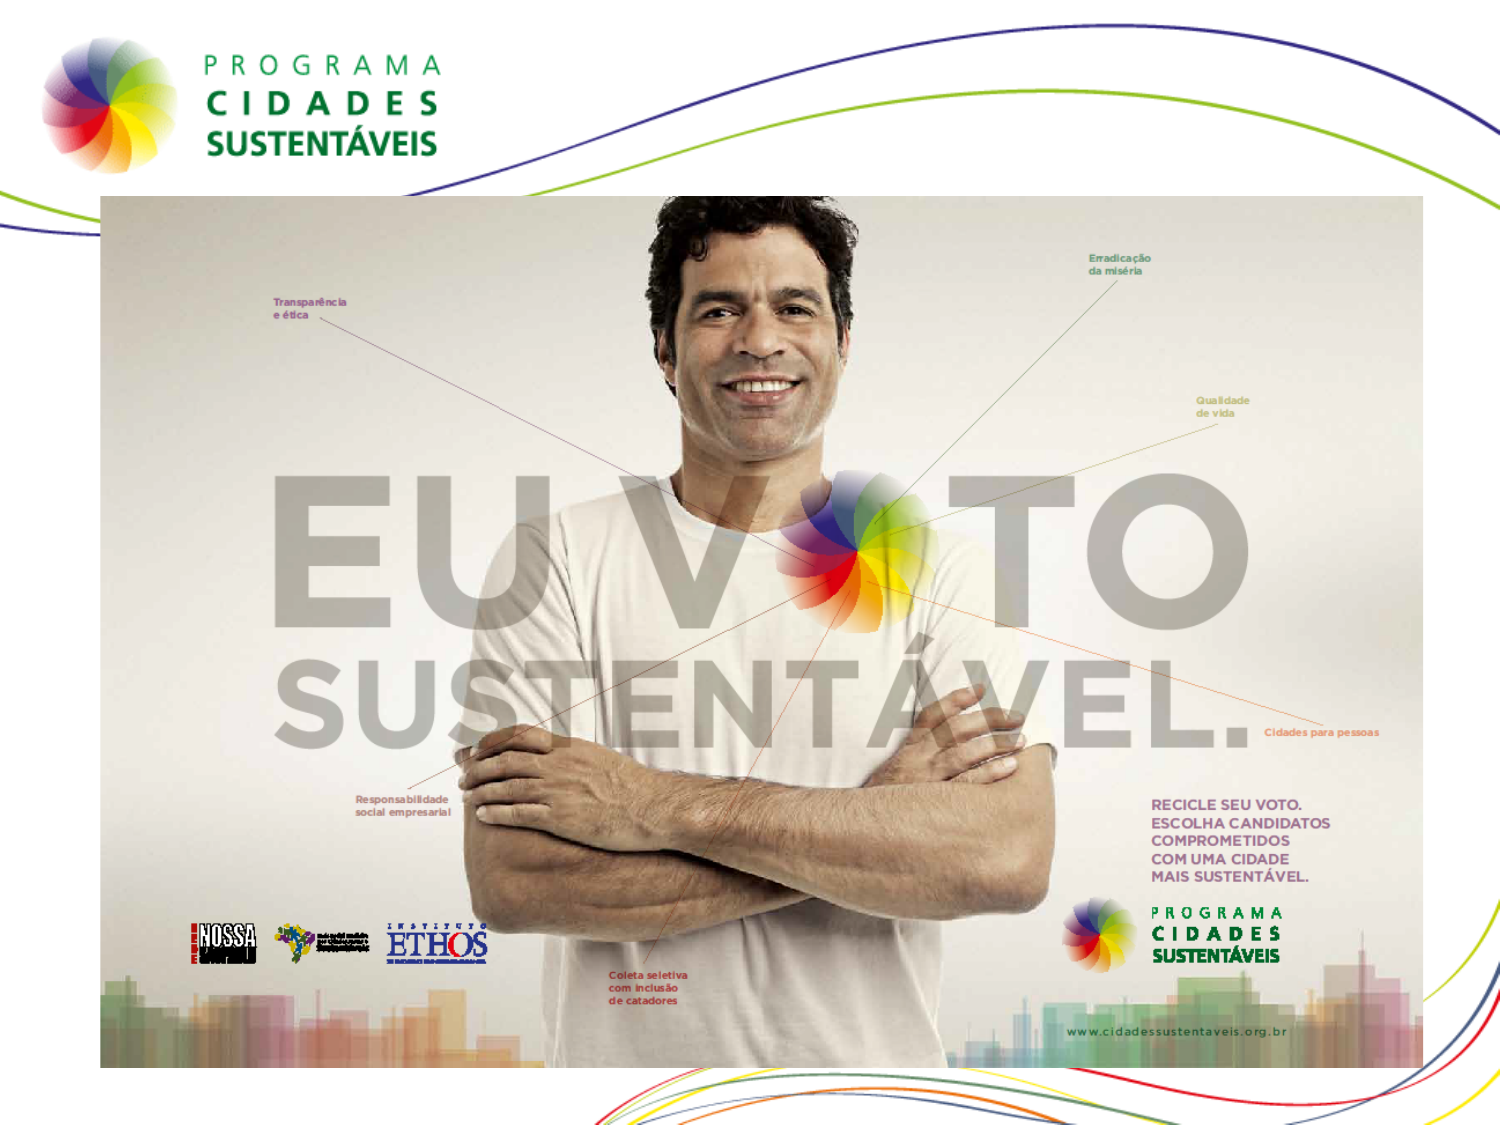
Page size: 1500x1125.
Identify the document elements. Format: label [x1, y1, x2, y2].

text_box [100, 196, 1424, 1068]
picture [0, 0, 1500, 1125]
